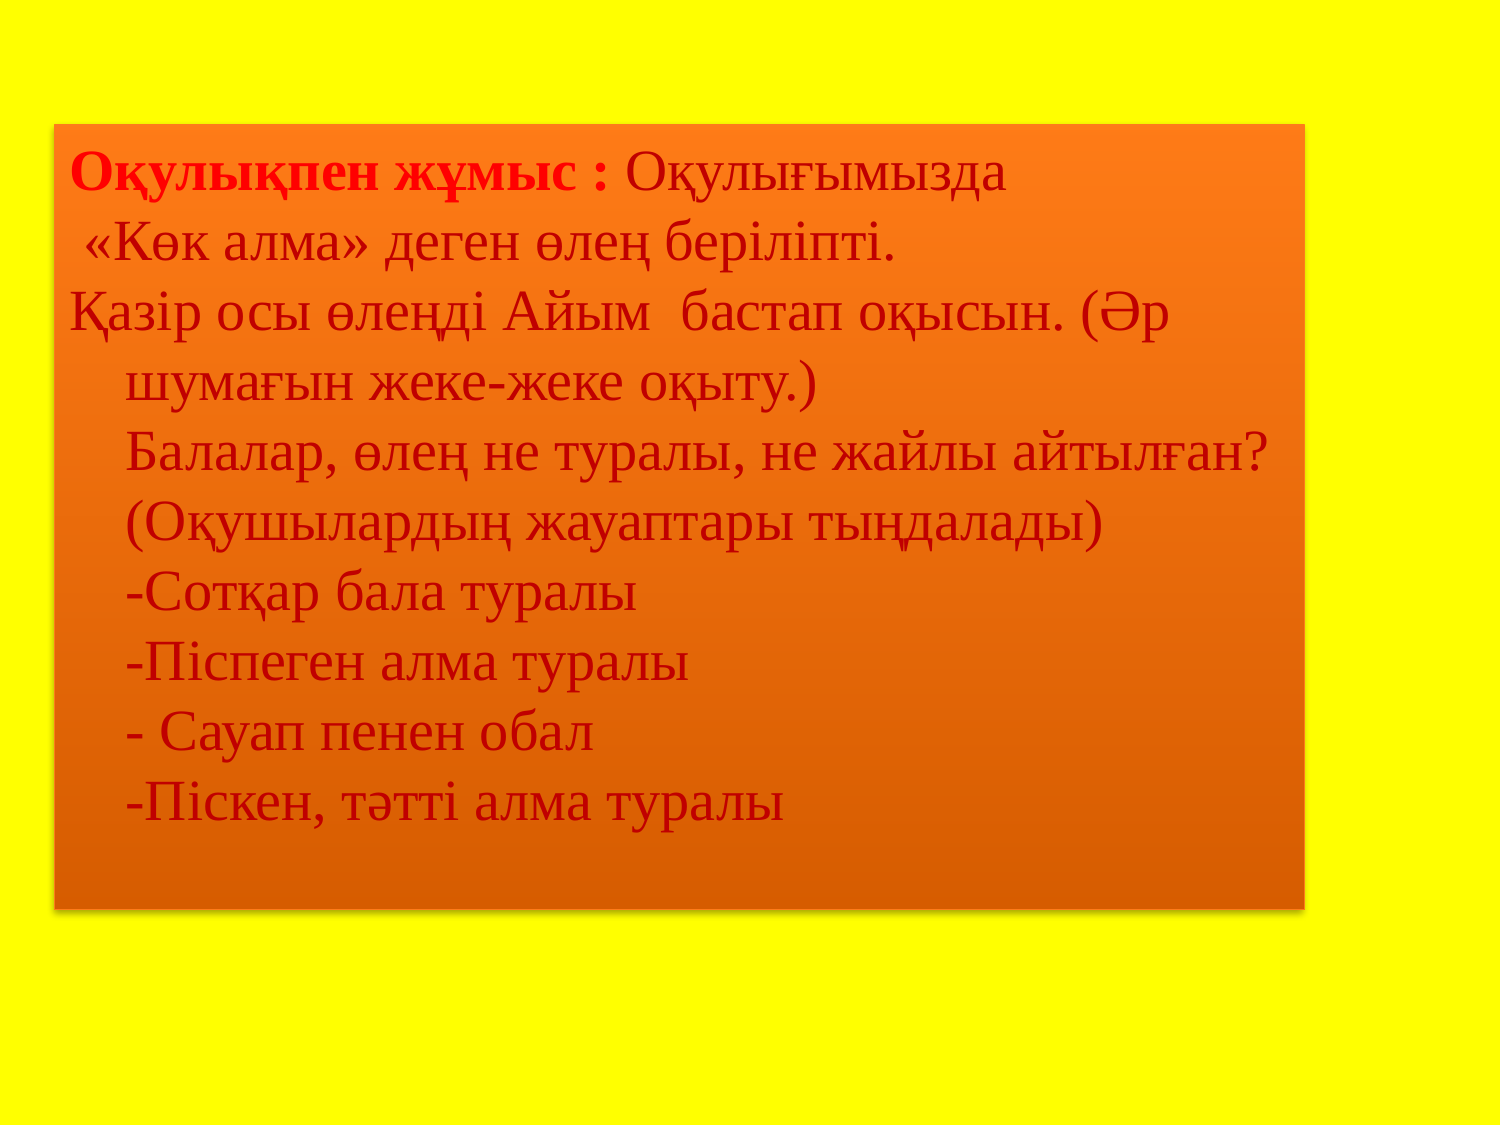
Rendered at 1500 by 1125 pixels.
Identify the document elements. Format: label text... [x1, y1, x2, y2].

text_box Оқулықпен жұмыс : Оқулығымызда «Көк алма» деген өлең беріліпті. Қазір осы өлеңді Айым бастап оқысын. (Әр шумағын жеке-жеке оқыту.) Балалар, өлең не туралы, не жайлы айтылған? (Оқушылардың жауаптары тыңдалады) -Сотқар бала туралы -Піспеген алма туралы - Сауап пенен обал -Піскен, тәтті алма туралы [54, 124, 1305, 910]
